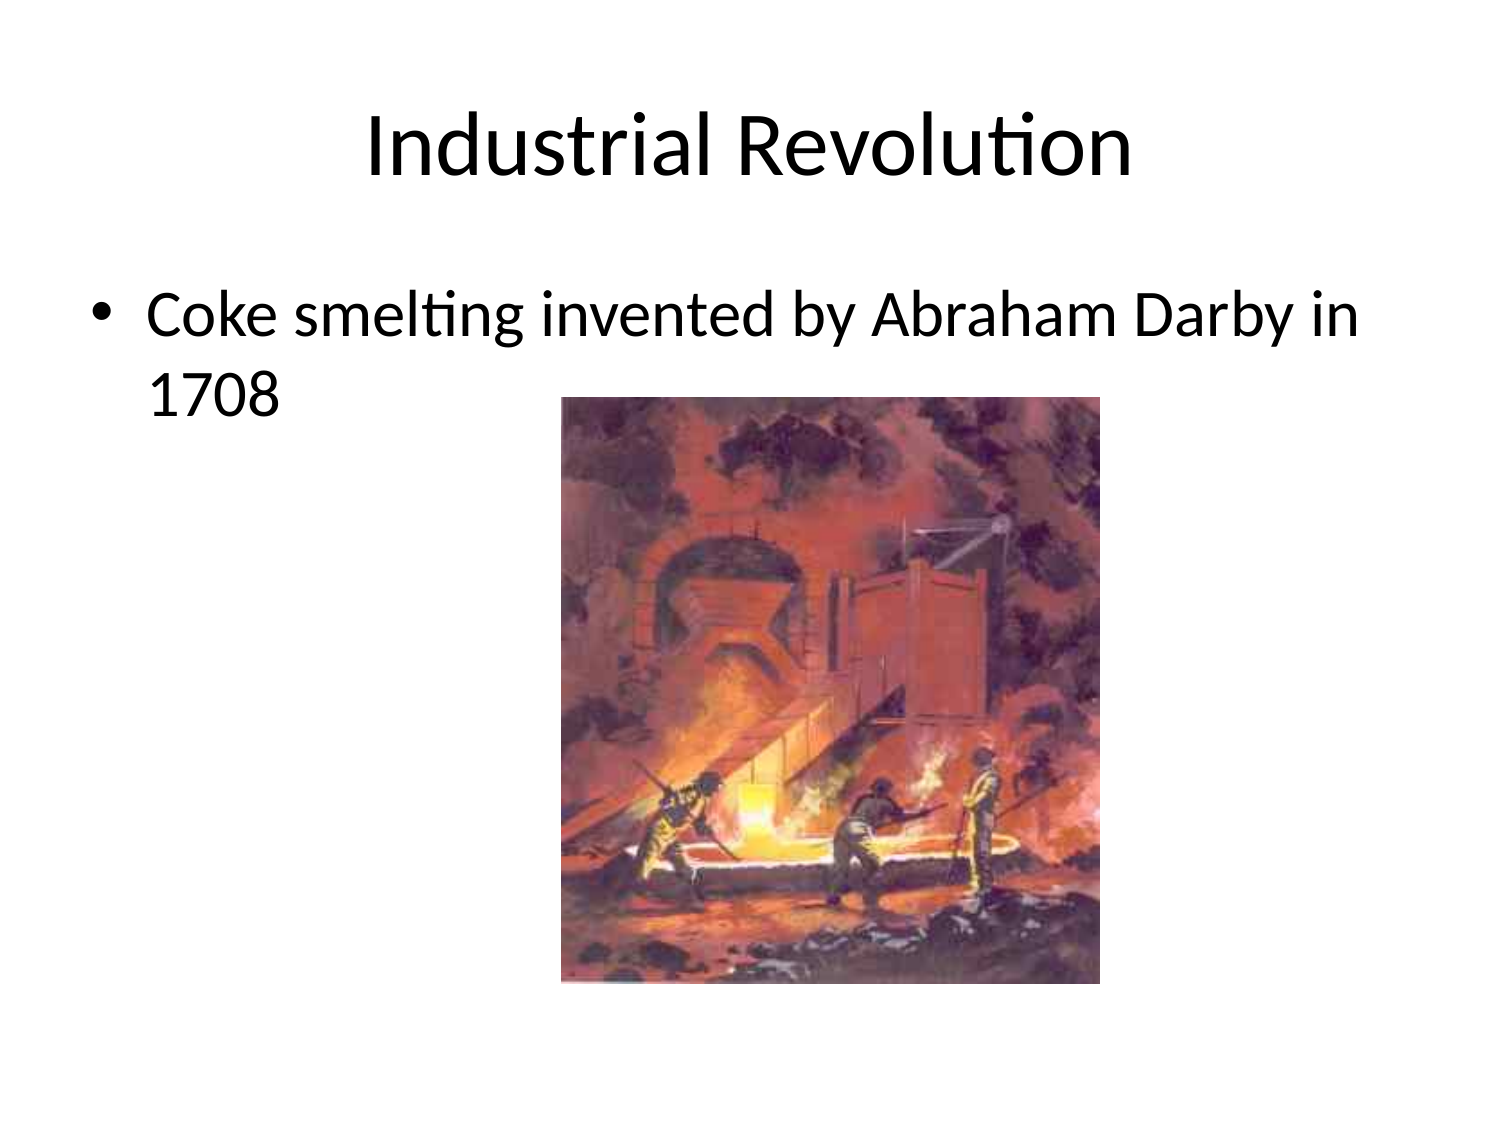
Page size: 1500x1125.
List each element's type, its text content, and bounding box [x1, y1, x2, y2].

list Coke smelting invented by Abraham Darby in 1708 [75, 262, 1425, 1005]
title Industrial Revolution [75, 45, 1425, 233]
picture [560, 396, 1100, 985]
